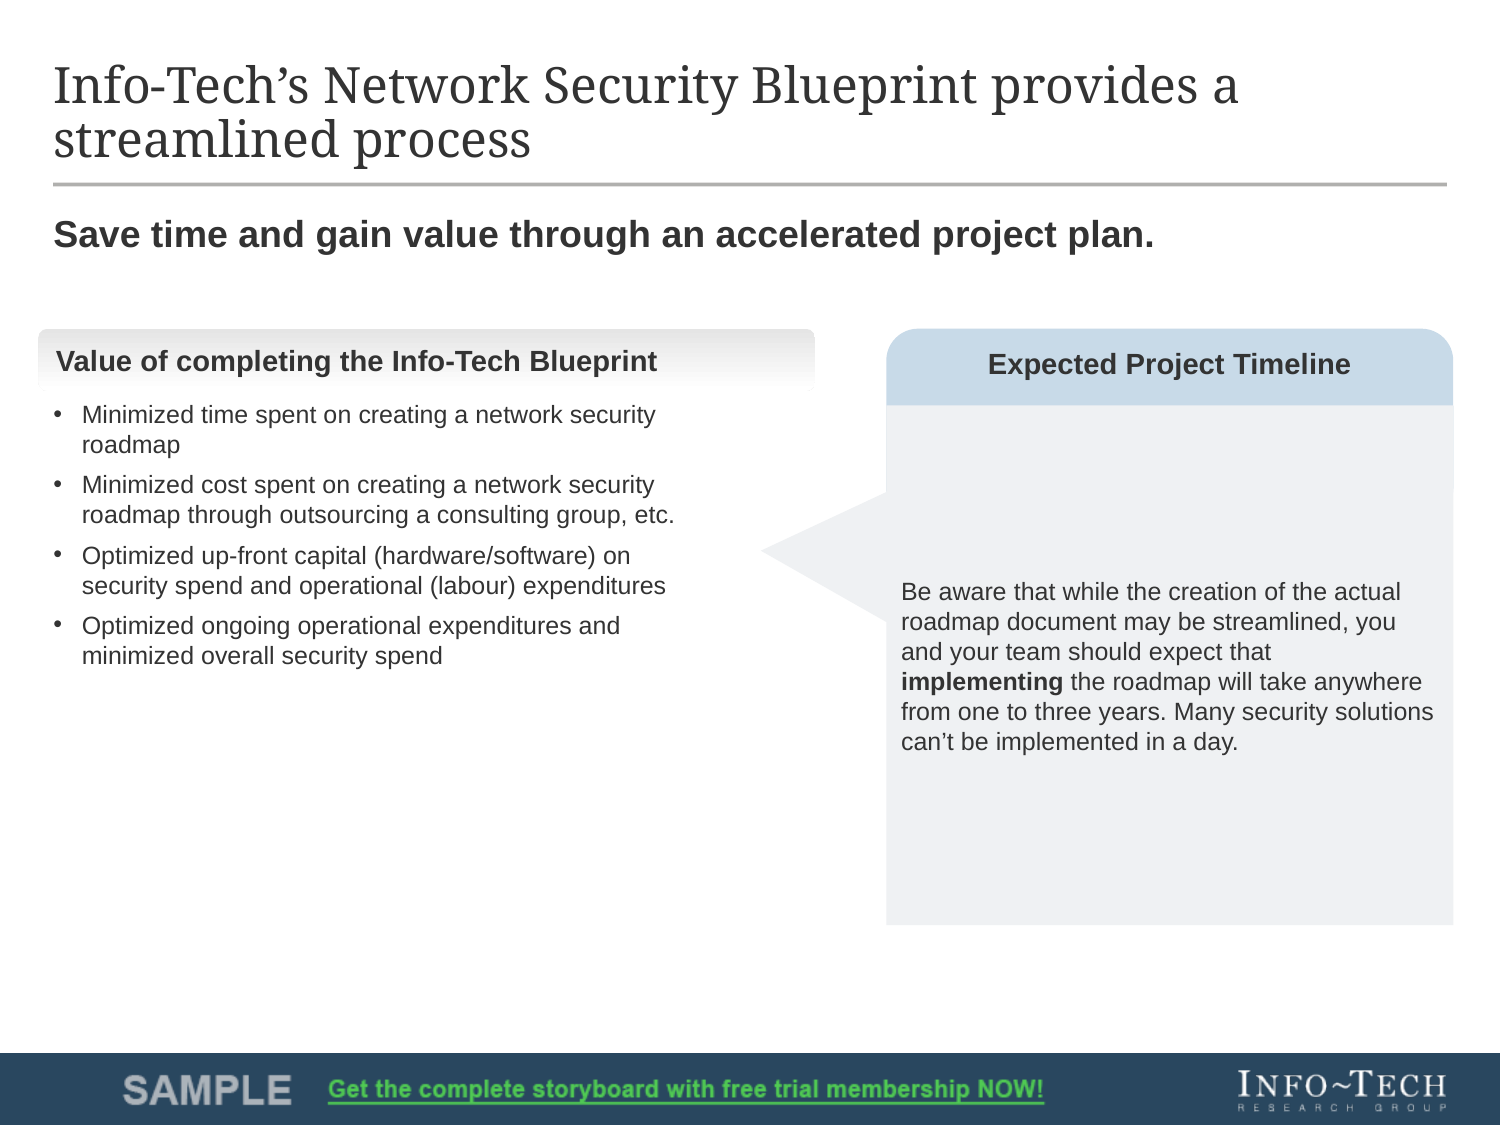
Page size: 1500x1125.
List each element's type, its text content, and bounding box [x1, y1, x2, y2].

text_box Be aware that while the creation of the actual roadmap document may be streamlined, you and your team should expect that implementing the roadmap will take anywhere from one to three years. Many security solutions can’t be implemented in a day. [758, 403, 1456, 928]
list Minimized time spent on creating a network security roadmap Minimized cost spent on creating a network security roadmap through outsourcing a consulting group, etc. Optimized up-front capital (hardware/software) on security spend and operational (labour) expenditures Optimized ongoing operational expenditures and minimized overall security spend [38, 390, 707, 786]
title Info-Tech’s Network Security Blueprint provides a streamlined process [38, 42, 1454, 185]
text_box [0, 1053, 1500, 1125]
text_box Value of completing the Info-Tech Blueprint [36, 326, 818, 394]
list Save time and gain value through an accelerated project plan. [38, 201, 1453, 311]
text_box Expected Project Timeline [884, 326, 1456, 404]
